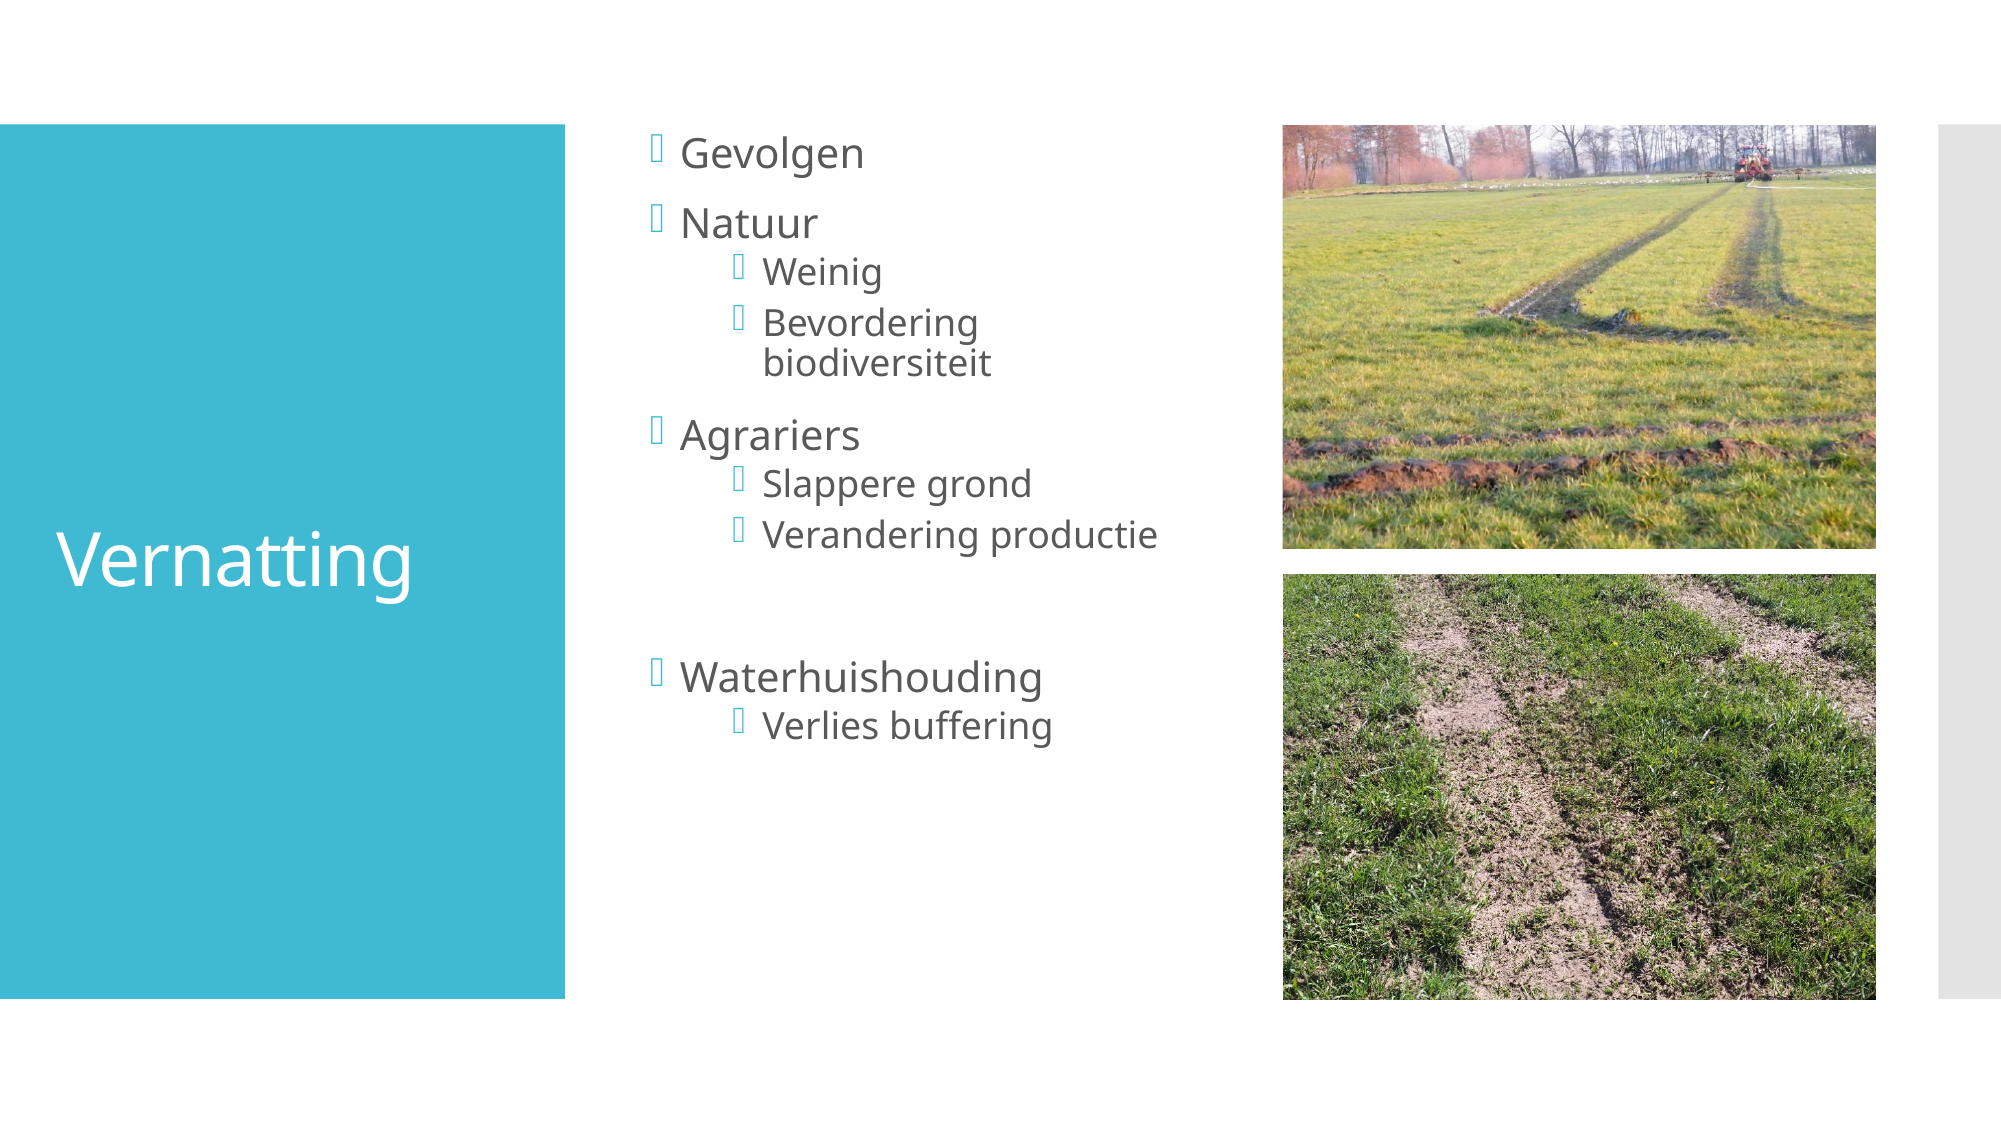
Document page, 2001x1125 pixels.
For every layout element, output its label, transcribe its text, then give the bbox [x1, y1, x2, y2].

picture [1282, 124, 1877, 1085]
list Gevolgen Natuur Weinig Bevordering biodiversiteit Agrariers Slappere grond Verandering productie Waterhuishouding Verlies buffering [634, 125, 1223, 1000]
title Vernatting [41, 184, 525, 940]
